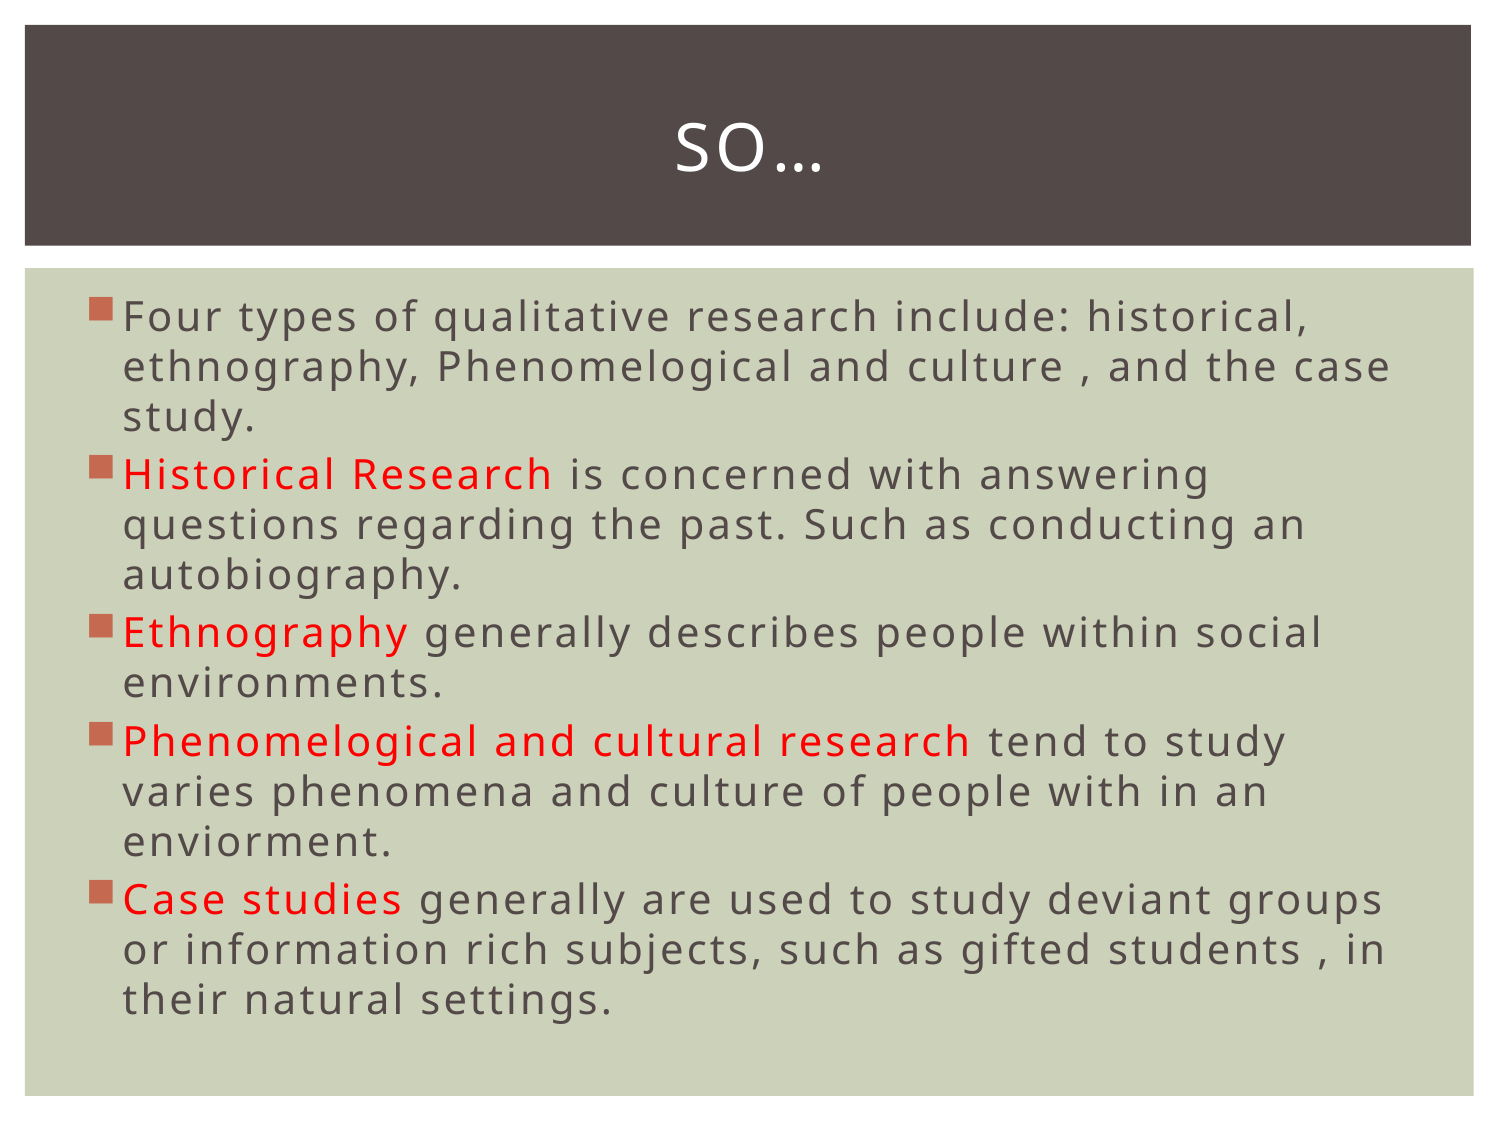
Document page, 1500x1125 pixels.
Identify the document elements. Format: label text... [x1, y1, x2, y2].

title So… [62, 58, 1438, 232]
list Four types of qualitative research include: historical, ethnography, Phenomelogical and culture , and the case study. Historical Research is concerned with answering questions regarding the past. Such as conducting an autobiography. Ethnography generally describes people within social environments. Phenomelogical and cultural research tend to study varies phenomena and culture of people with in an enviorment. Case studies generally are used to study deviant groups or information rich subjects, such as gifted students , in their natural settings. [62, 281, 1442, 1005]
